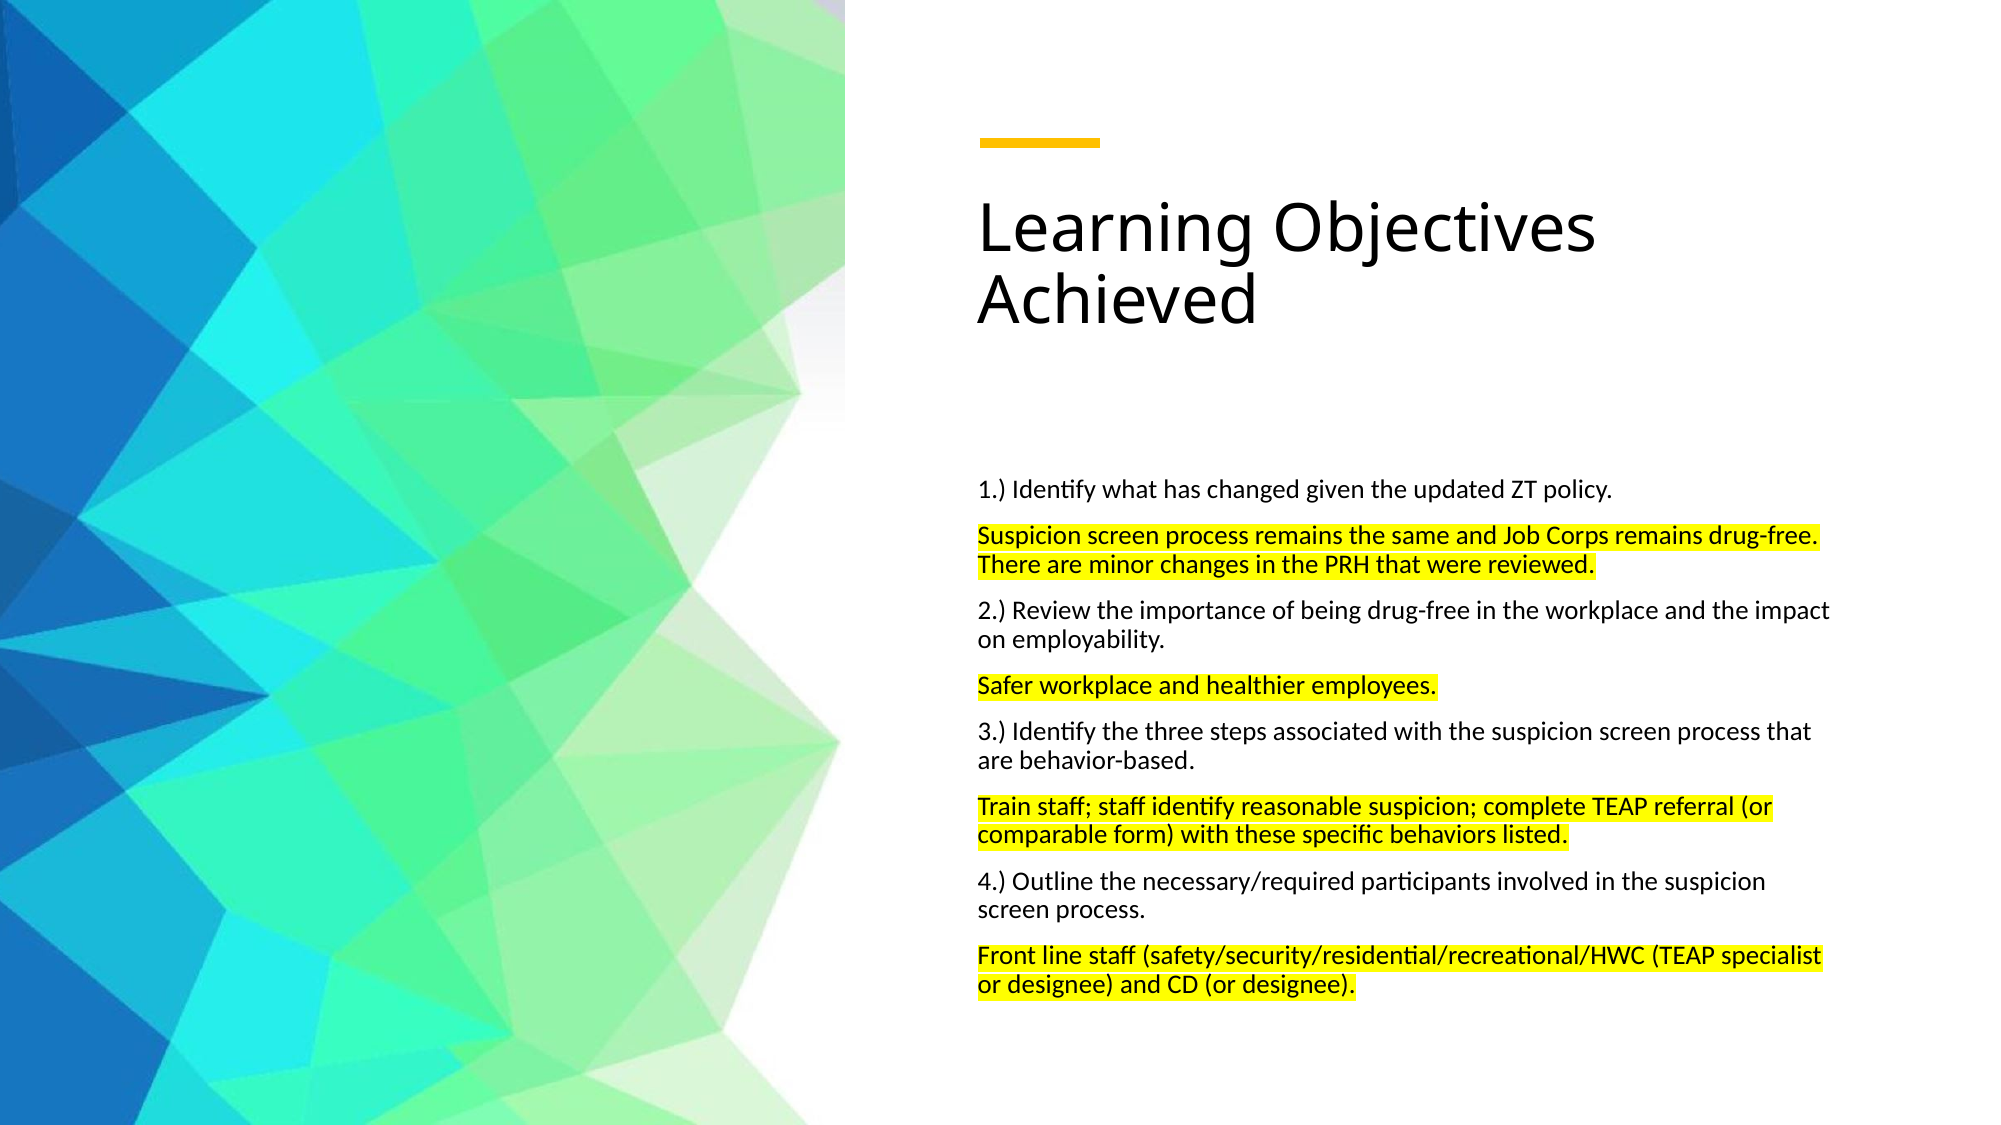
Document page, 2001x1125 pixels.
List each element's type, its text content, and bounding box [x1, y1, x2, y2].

picture [163, 156, 169, 165]
picture [140, 137, 149, 142]
list 1.) Identify what has changed given the updated ZT policy. Suspicion screen process remains the same and Job Corps remains drug-free. There are minor changes in the PRH that were reviewed. 2.) Review the importance of being drug-free in the workplace and the impact on employability. Safer workplace and healthier employees. 3.) Identify the three steps associated with the suspicion screen process that are behavior-based. Train staff; staff identify reasonable suspicion; complete TEAP referral (or comparable form) with these specific behaviors listed. 4.) Outline the necessary/required participants involved in the suspicion screen process. Front line staff (safety/security/residential/recreational/HWC (TEAP specialist or designee) and CD (or designee). [962, 418, 1856, 1008]
title Learning Objectives Achieved [962, 186, 1856, 417]
picture [0, 0, 845, 1125]
